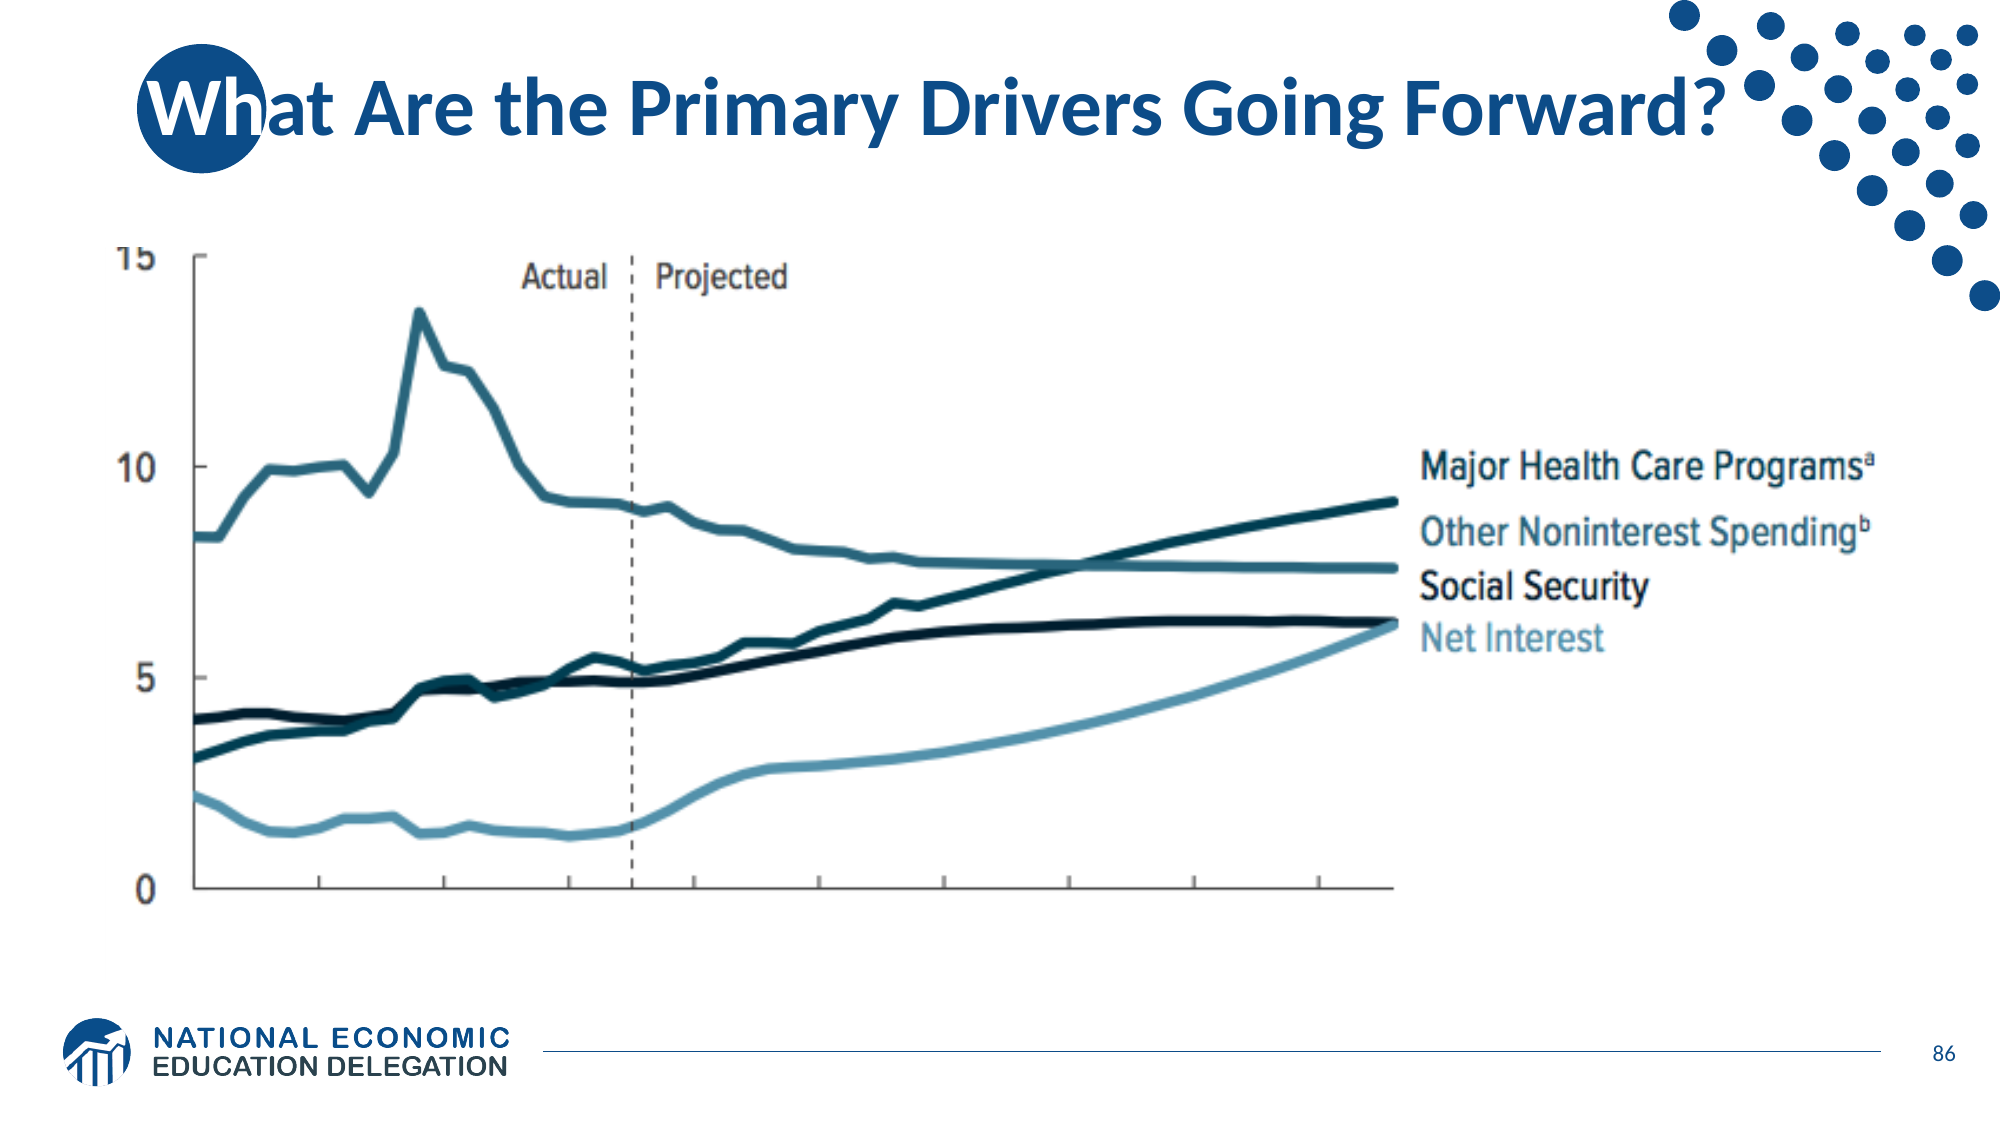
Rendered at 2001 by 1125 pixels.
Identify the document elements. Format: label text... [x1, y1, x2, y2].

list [104, 247, 1896, 980]
picture [55, 1013, 520, 1091]
title What Are the Primary Drivers Going Forward? [131, 0, 1857, 218]
slide_number 86 [1521, 1022, 1972, 1082]
